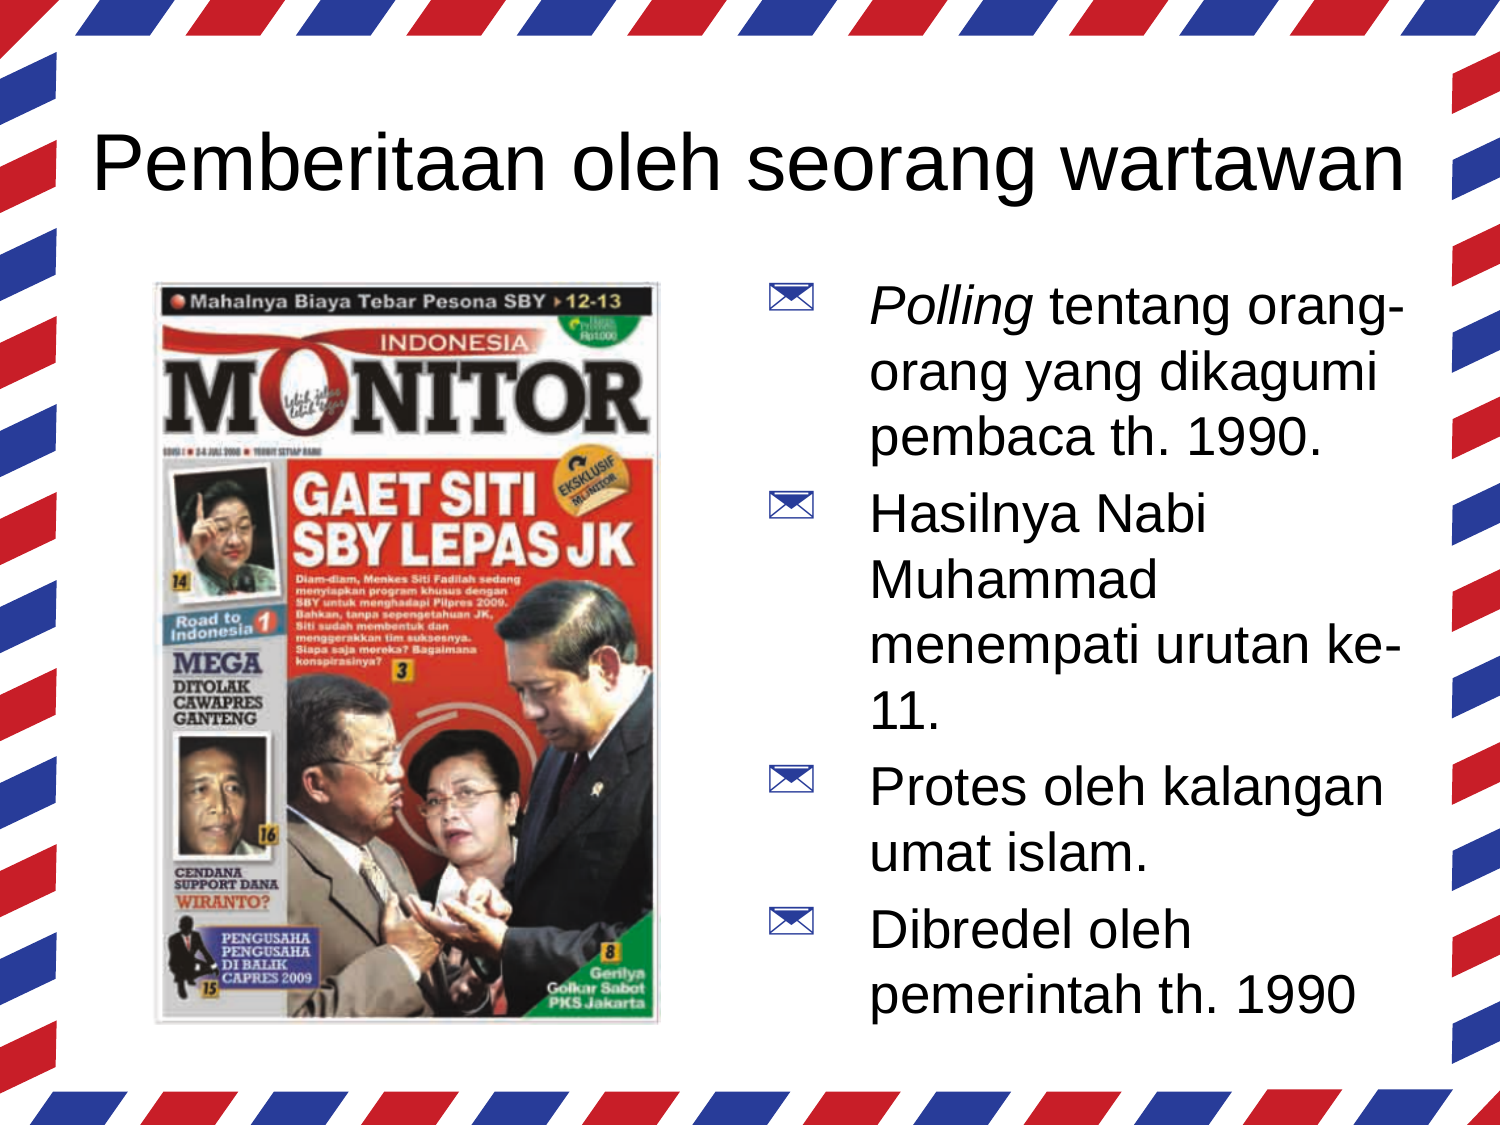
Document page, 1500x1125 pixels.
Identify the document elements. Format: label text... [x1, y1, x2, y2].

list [151, 281, 661, 1025]
list Polling tentang orang-orang yang dikagumi pembaca th. 1990. Hasilnya Nabi Muhammad menempati urutan ke-11. Protes oleh kalangan umat islam. Dibredel oleh pemerintah th. 1990 [749, 262, 1426, 1069]
title Pemberitaan oleh seorang wartawan [74, 64, 1426, 253]
